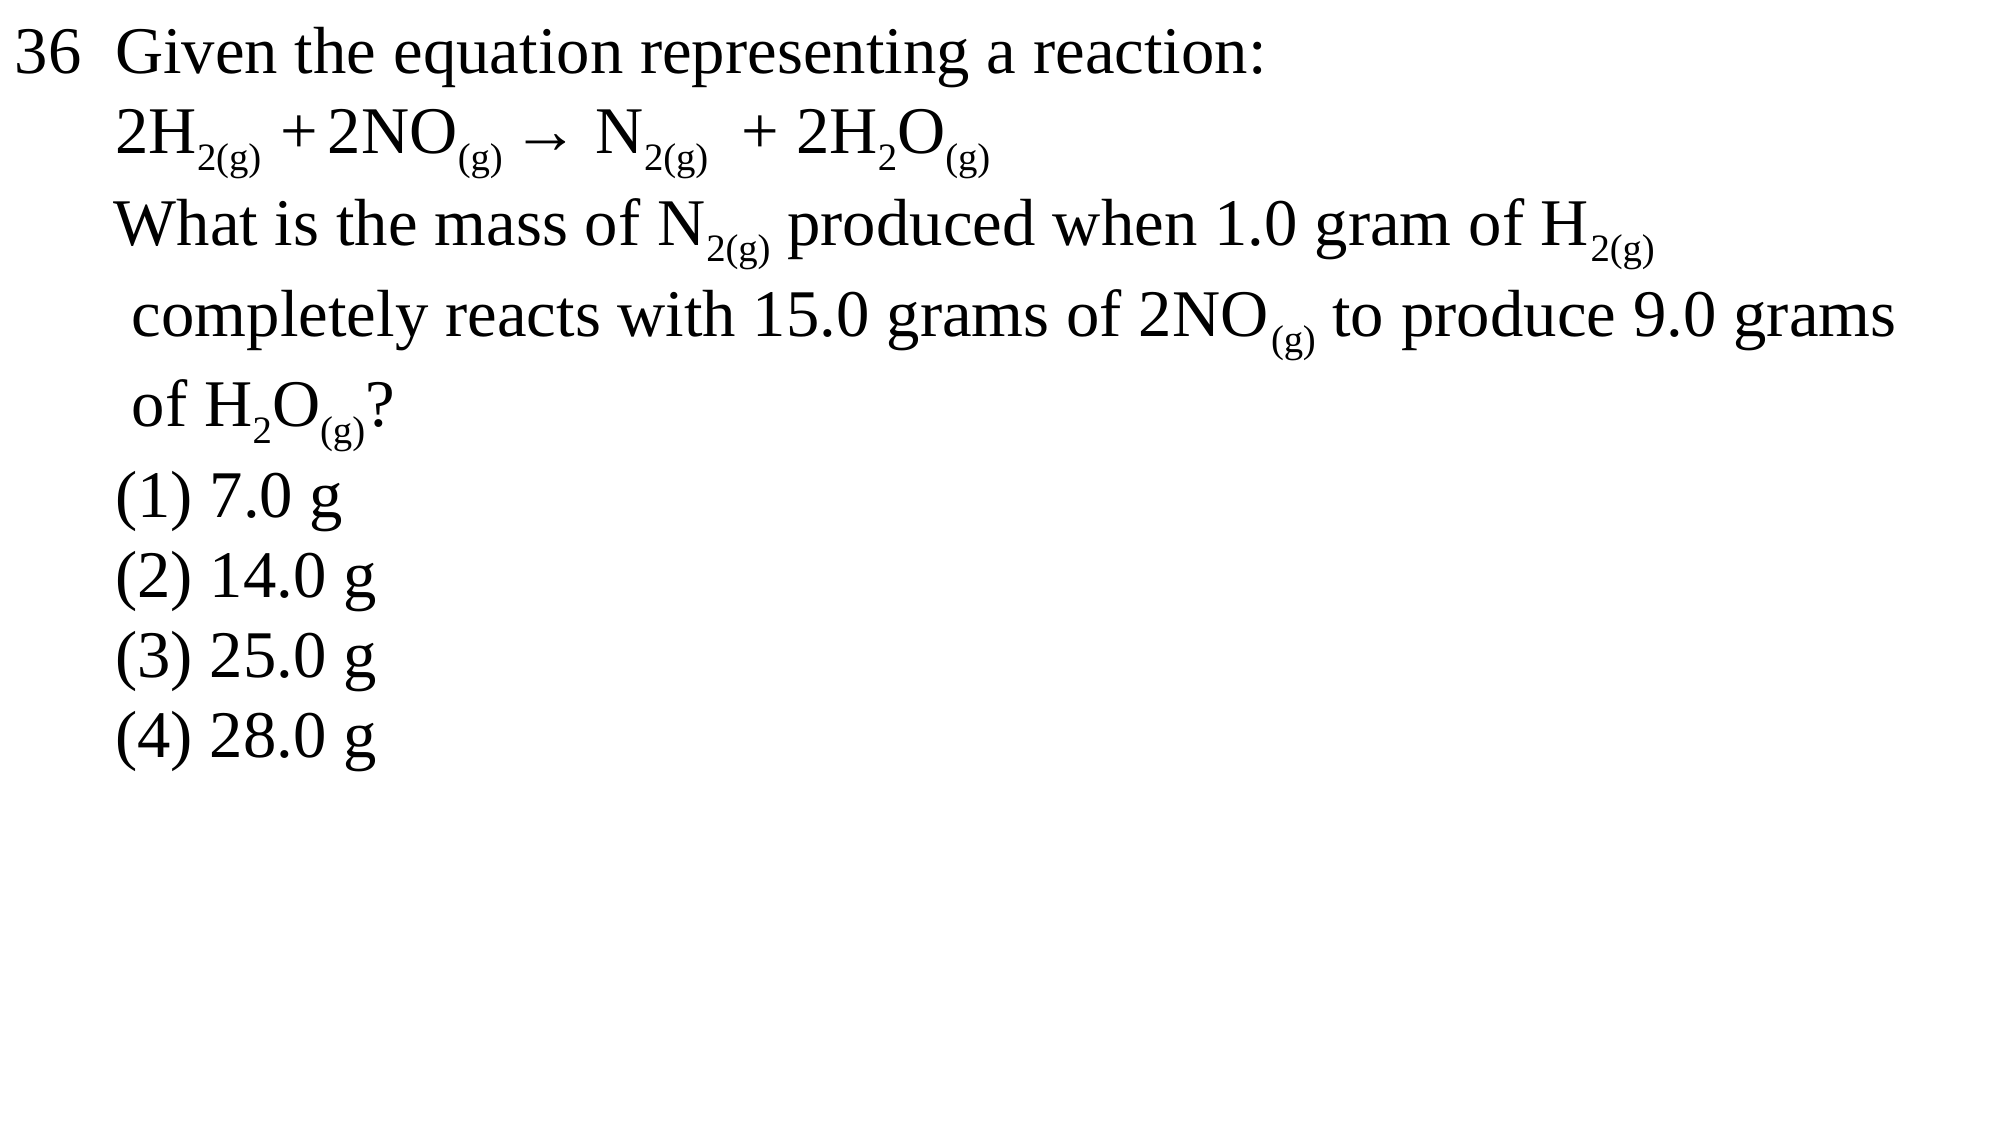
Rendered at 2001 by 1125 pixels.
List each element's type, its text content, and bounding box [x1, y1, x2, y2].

text_box 36 Given the equation representing a reaction: 2H2(g) + 2NO(g) → N2(g) + 2H2O(g) What is the mass of N2(g) produced when 1.0 gram of H2(g) completely reacts with 15.0 grams of 2NO(g) to produce 9.0 grams of H2O(g)? (1) 7.0 g (2) 14.0 g (3) 25.0 g (4) 28.0 g [0, 0, 2000, 779]
